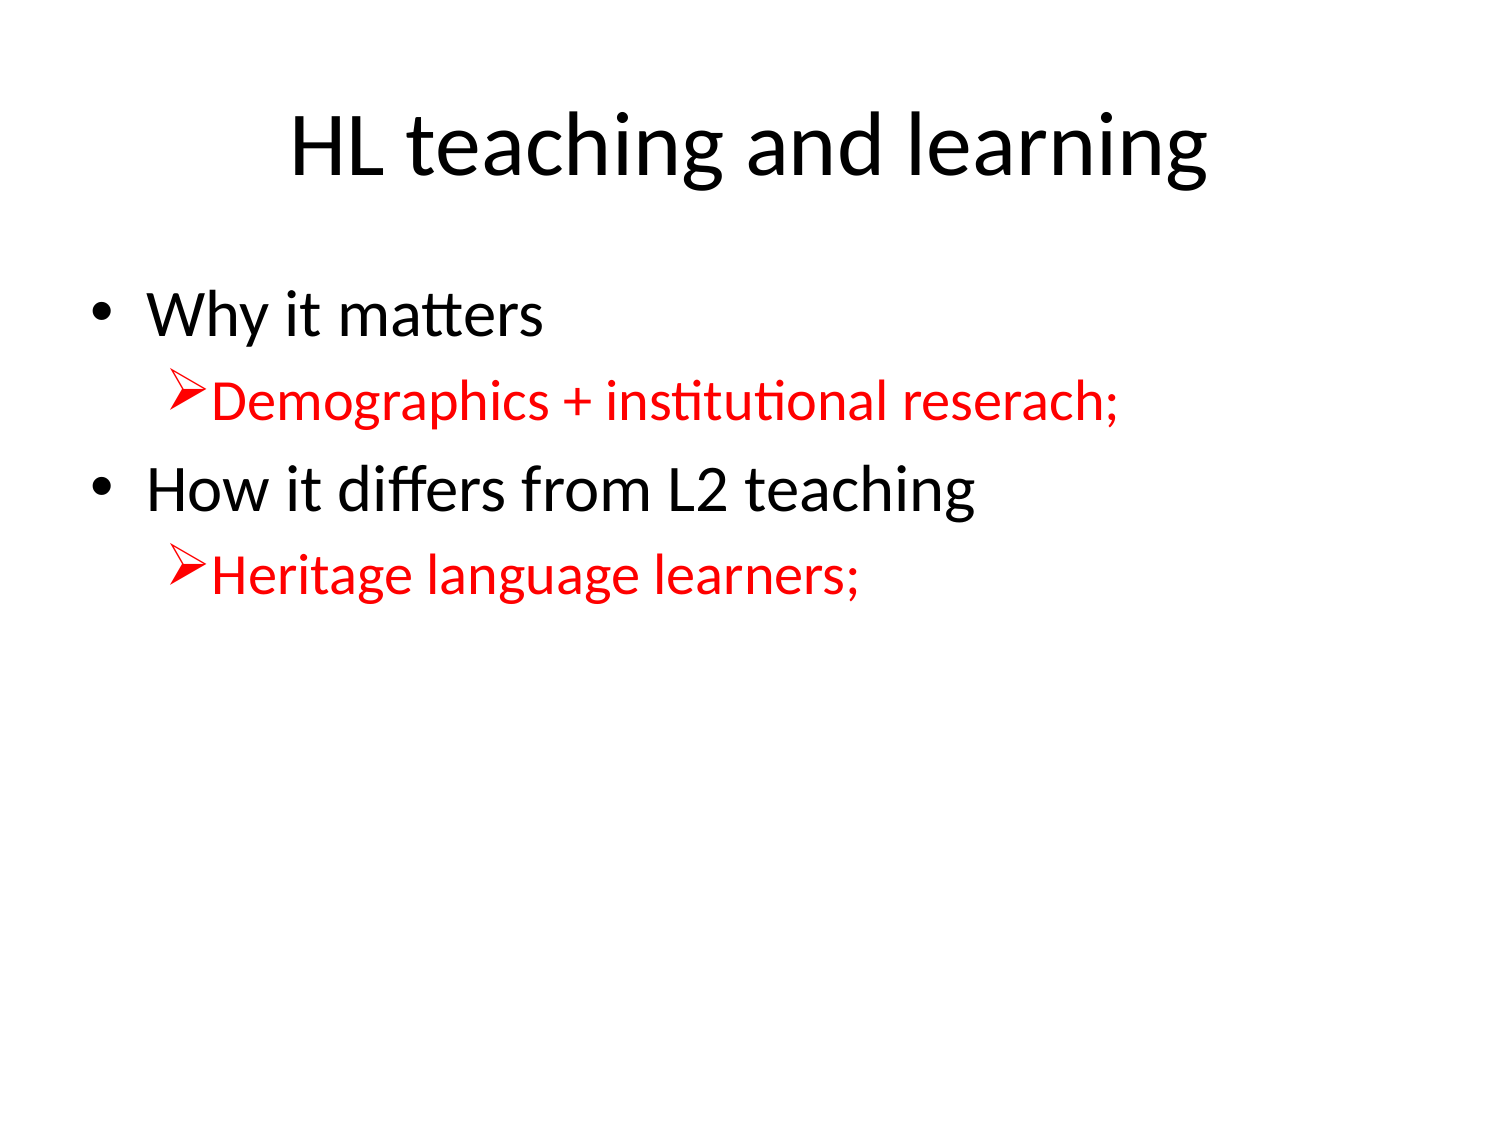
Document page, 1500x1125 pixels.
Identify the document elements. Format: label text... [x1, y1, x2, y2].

list Why it matters Demographics + institutional reserach; How it differs from L2 teaching Heritage language learners; [75, 262, 1425, 1005]
title HL teaching and learning [75, 45, 1425, 233]
